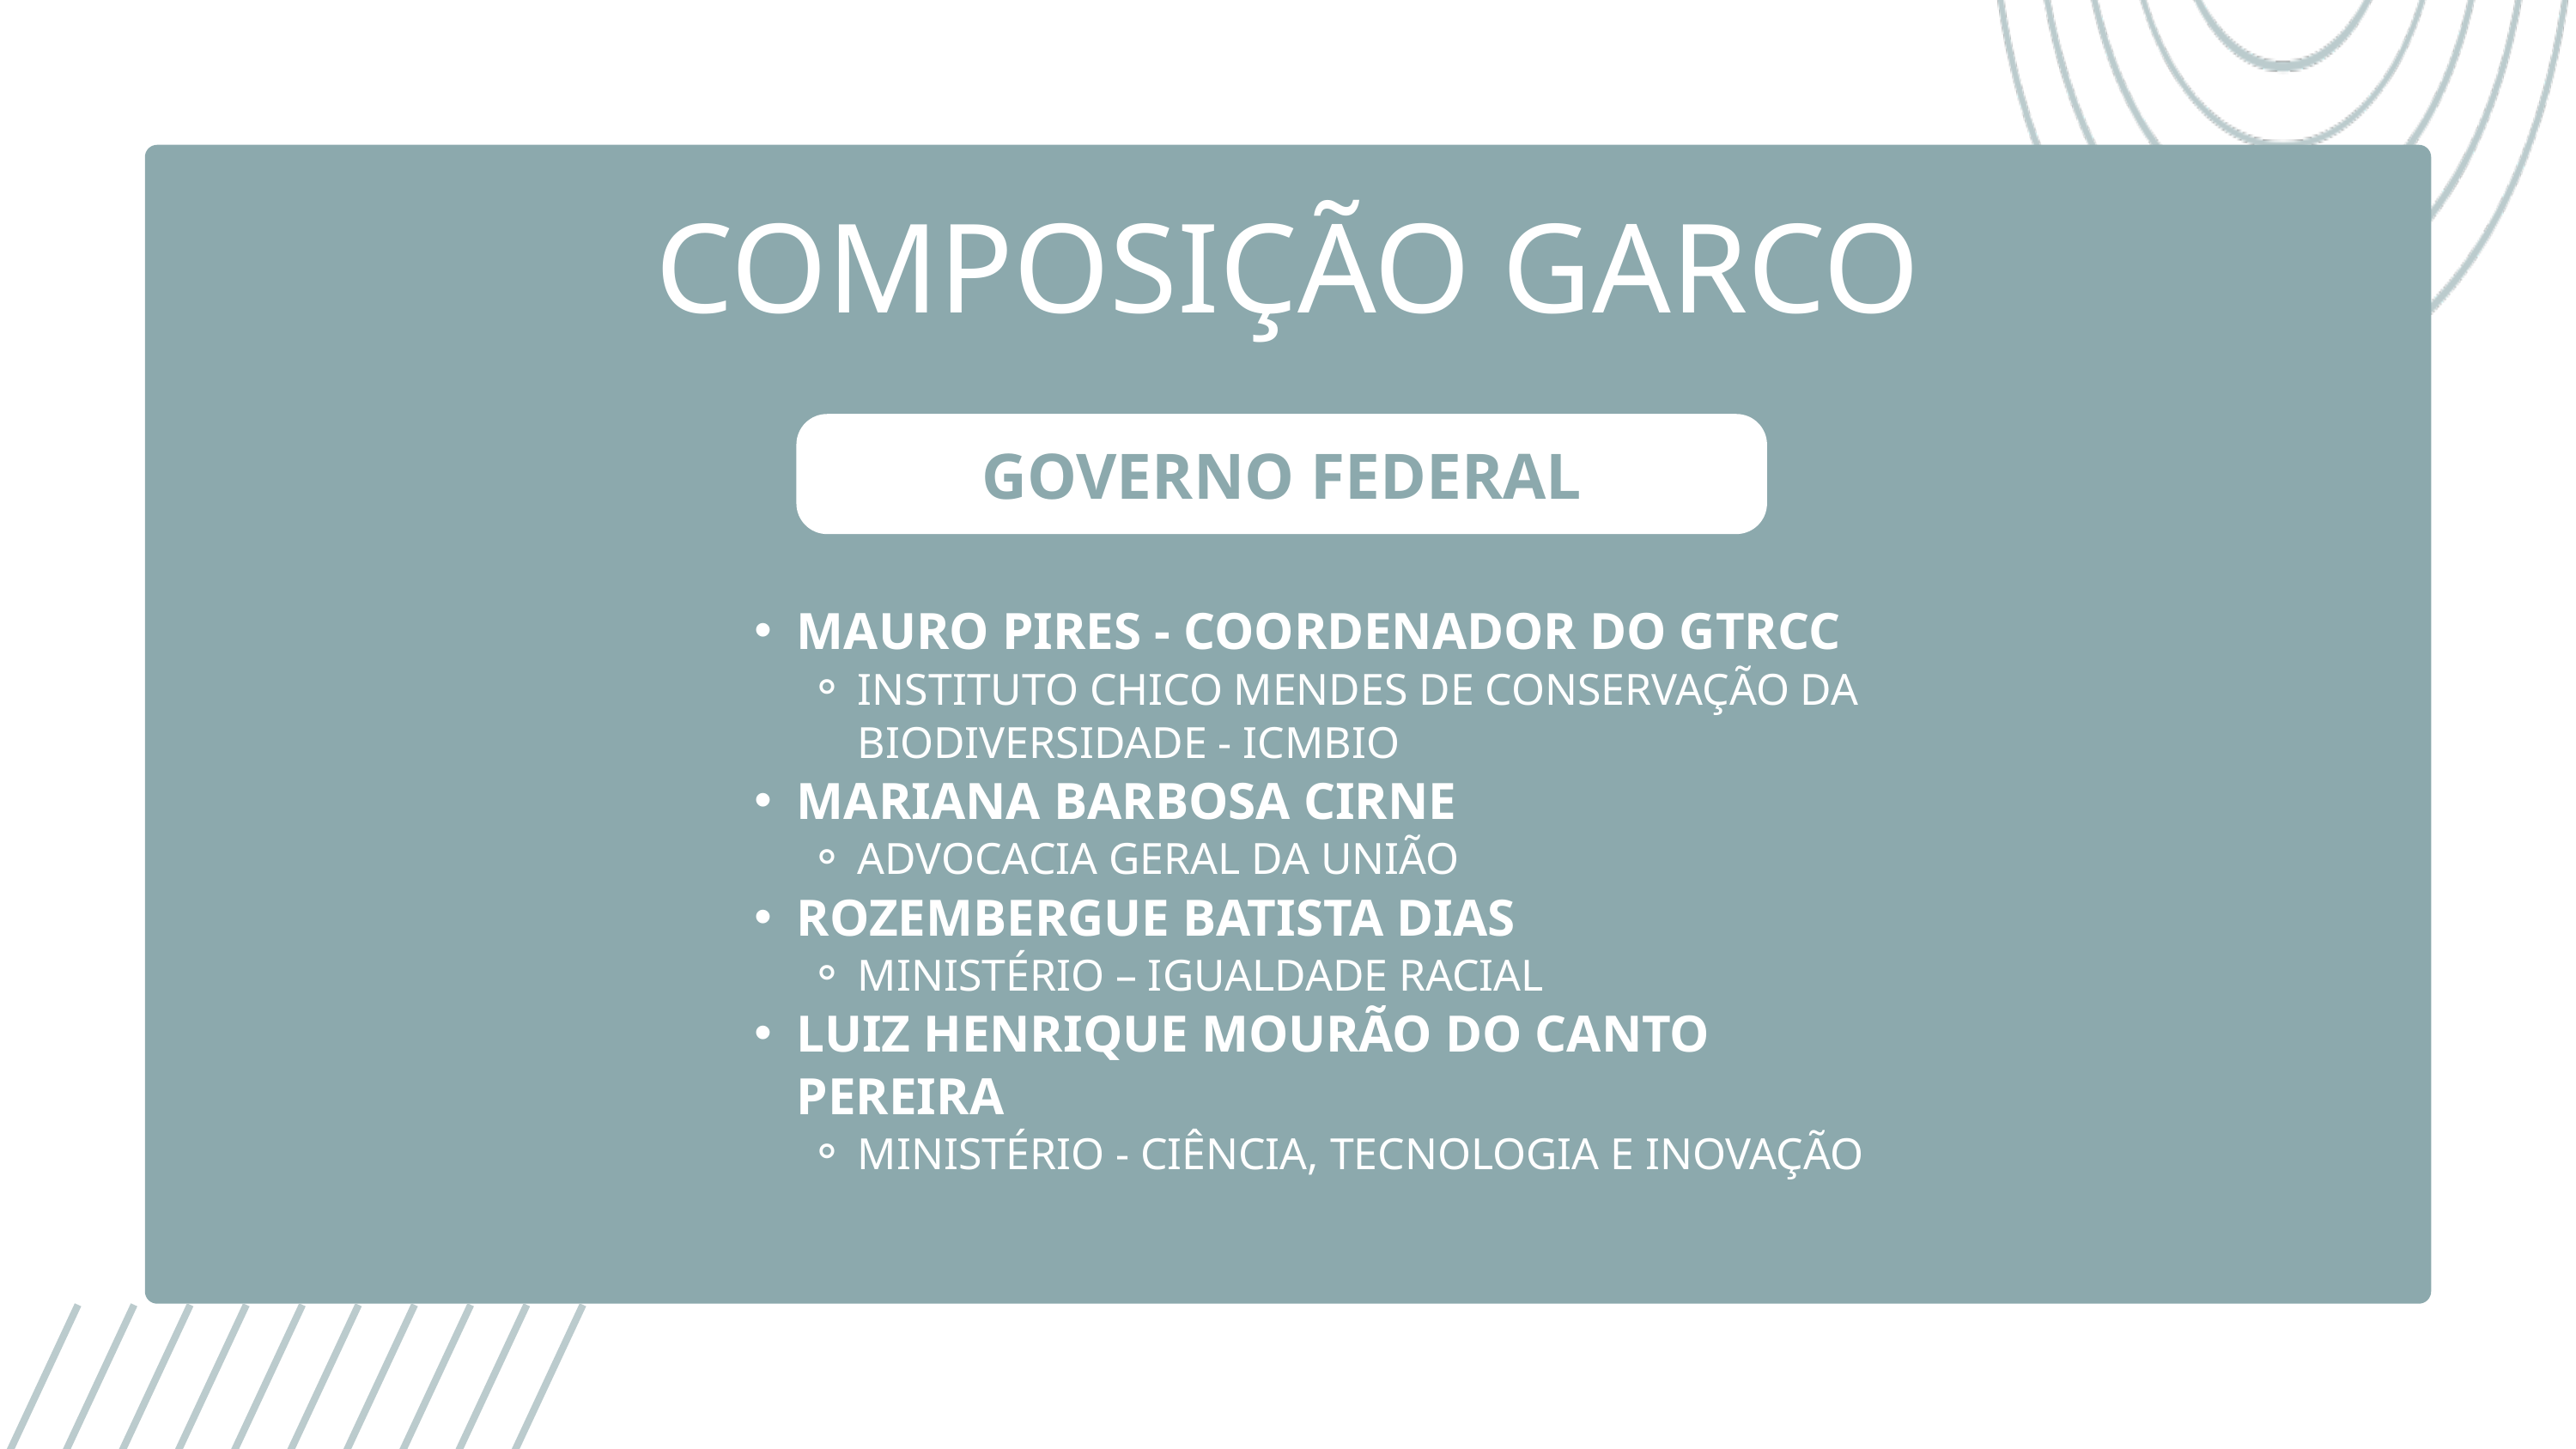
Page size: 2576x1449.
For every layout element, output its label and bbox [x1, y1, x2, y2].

text_box [144, 144, 2432, 1304]
text_box [0, 1303, 586, 1449]
text_box [796, 413, 1768, 535]
text_box [1990, 0, 2576, 384]
